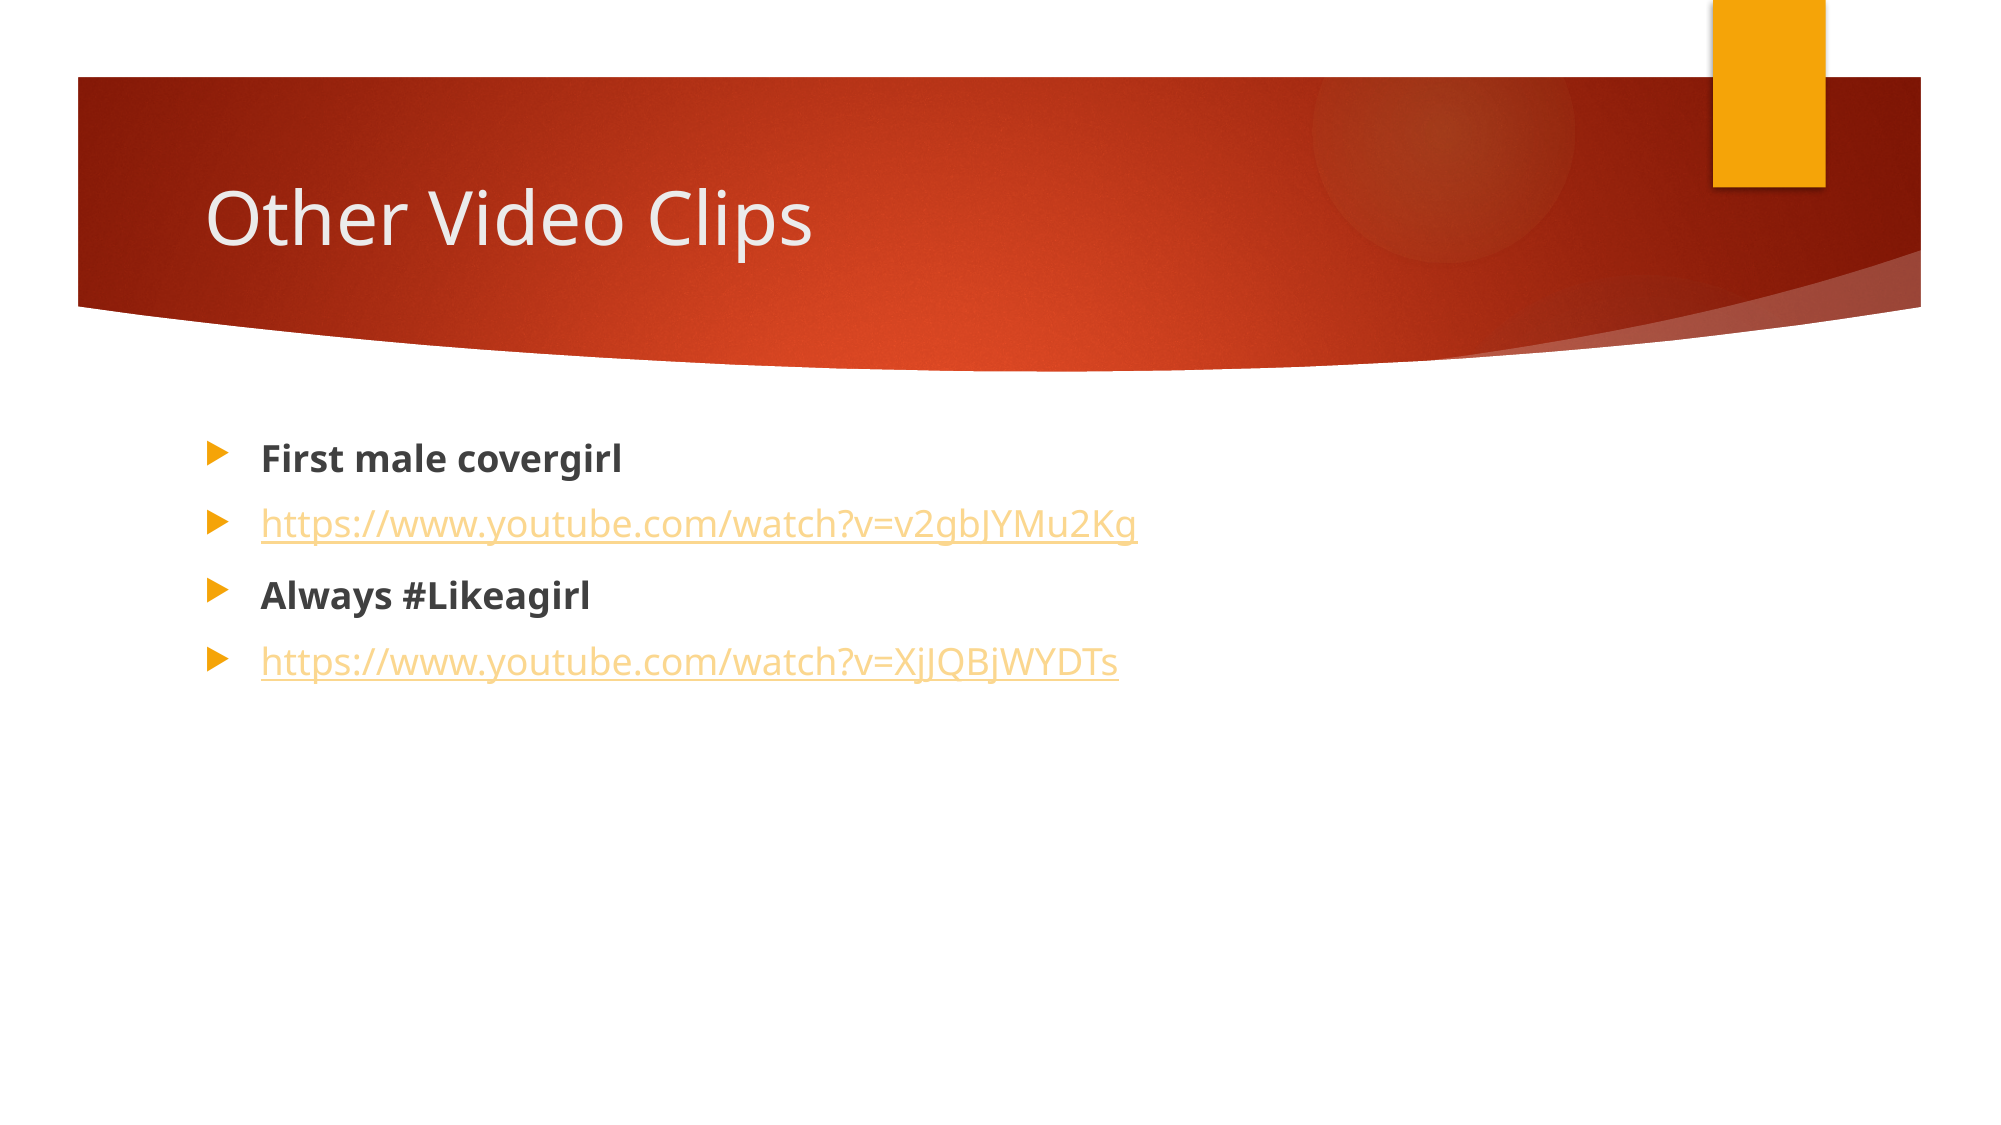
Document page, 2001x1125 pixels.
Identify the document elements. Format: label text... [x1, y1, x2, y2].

list First male covergirl https://www.youtube.com/watch?v=v2gbJYMu2Kg Always #Likeagirl https://www.youtube.com/watch?v=XjJQBjWYDTs [189, 427, 1627, 988]
title Other Video Clips [189, 155, 1627, 275]
